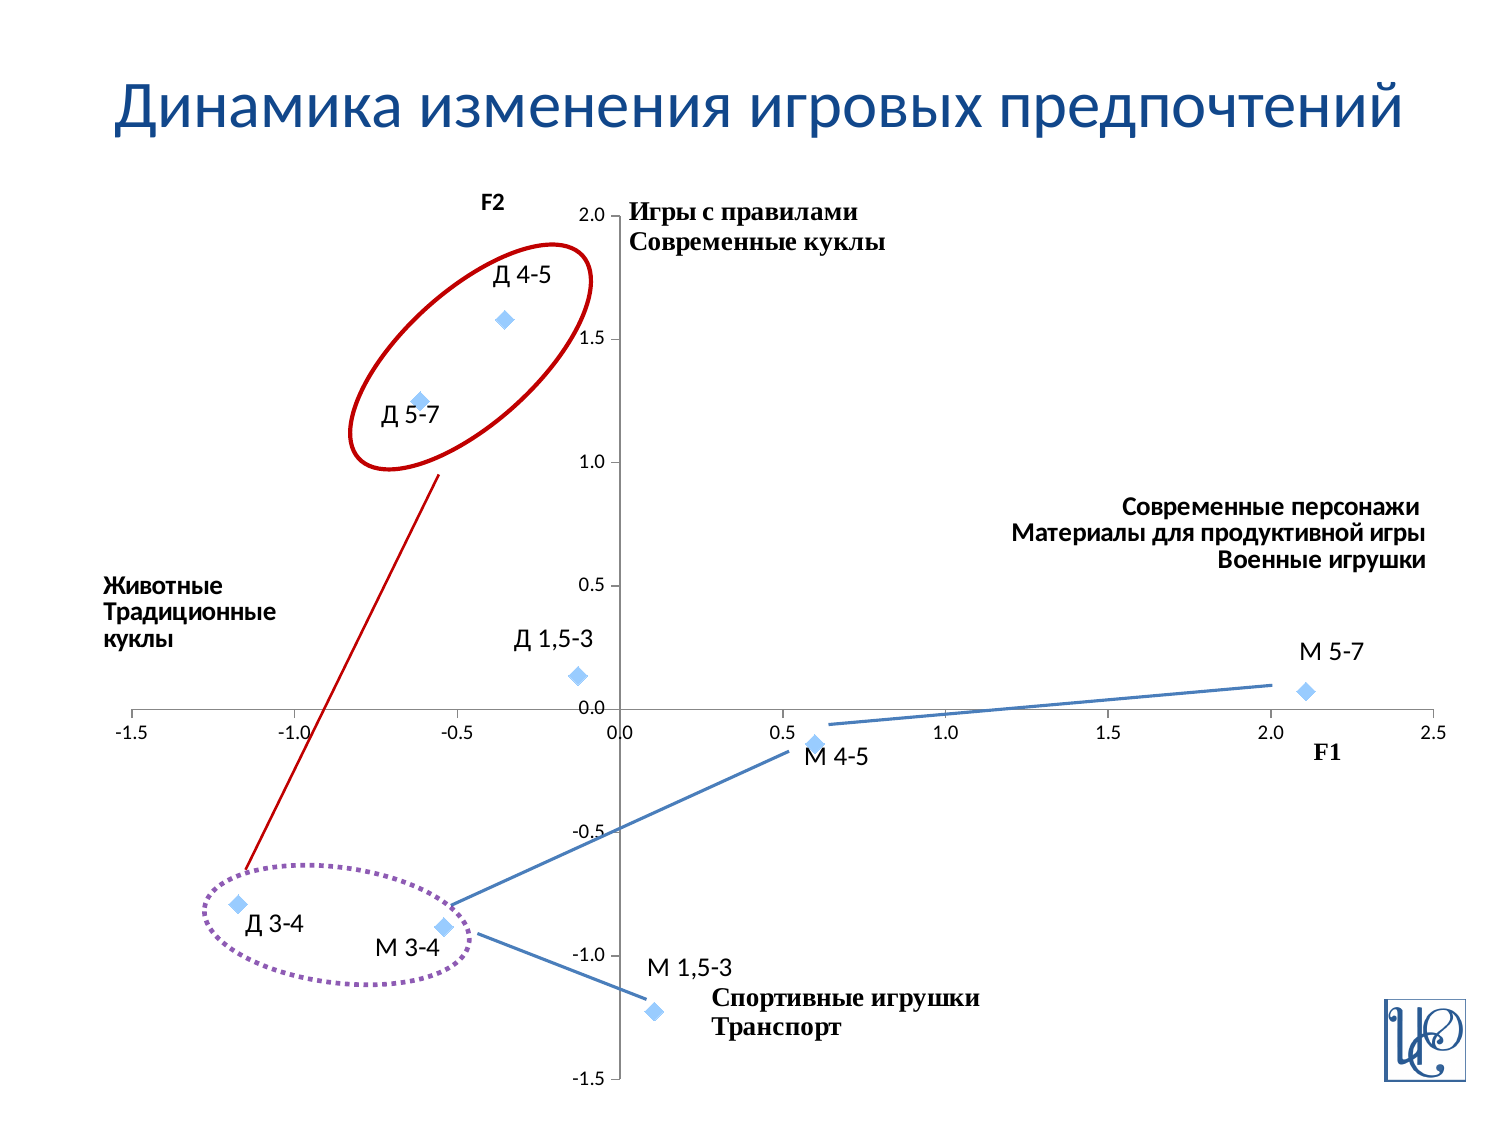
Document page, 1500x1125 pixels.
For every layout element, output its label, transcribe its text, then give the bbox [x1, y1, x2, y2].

picture [1384, 999, 1466, 1082]
chart [88, 184, 1466, 1095]
text_box Динамика изменения игровых предпочтений [85, 30, 1435, 171]
